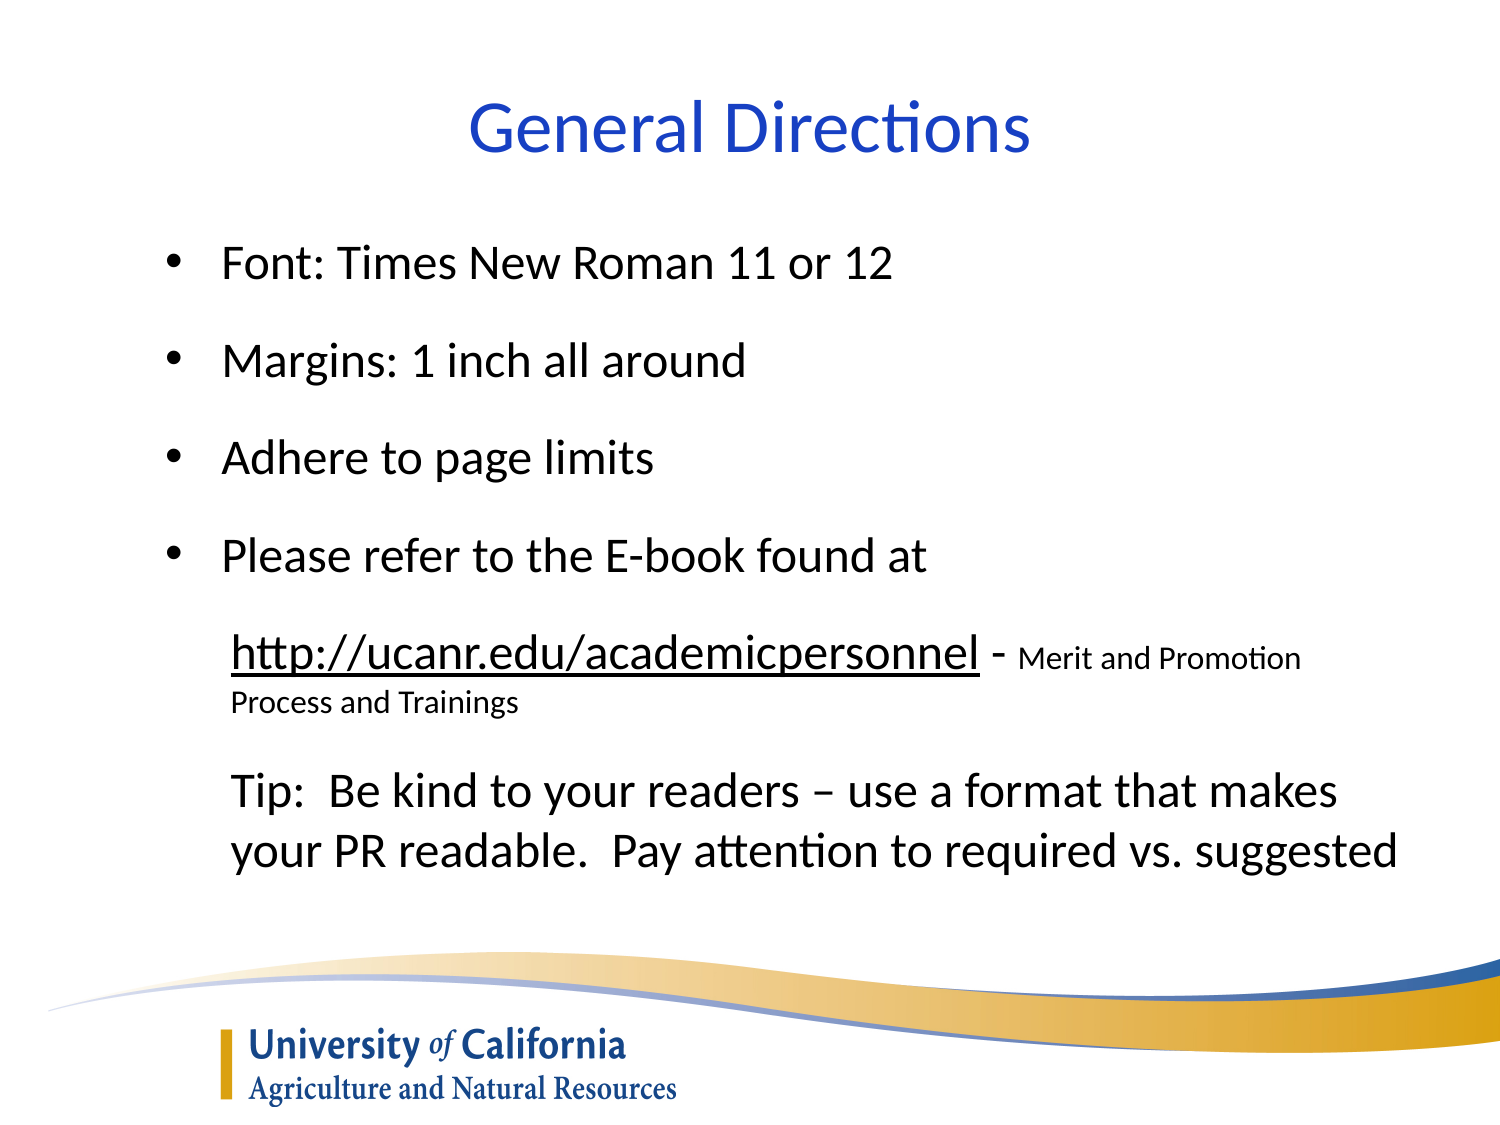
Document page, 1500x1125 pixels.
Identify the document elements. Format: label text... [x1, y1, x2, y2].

title General Directions [150, 22, 1350, 222]
list Font: Times New Roman 11 or 12 Margins: 1 inch all around Adhere to page limits Please refer to the E-book found at http://ucanr.edu/academicpersonnel - Merit and Promotion Process and Trainings Tip: Be kind to your readers – use a format that makes your PR readable. Pay attention to required vs. suggested [150, 222, 1419, 943]
picture [48, 952, 1500, 1107]
